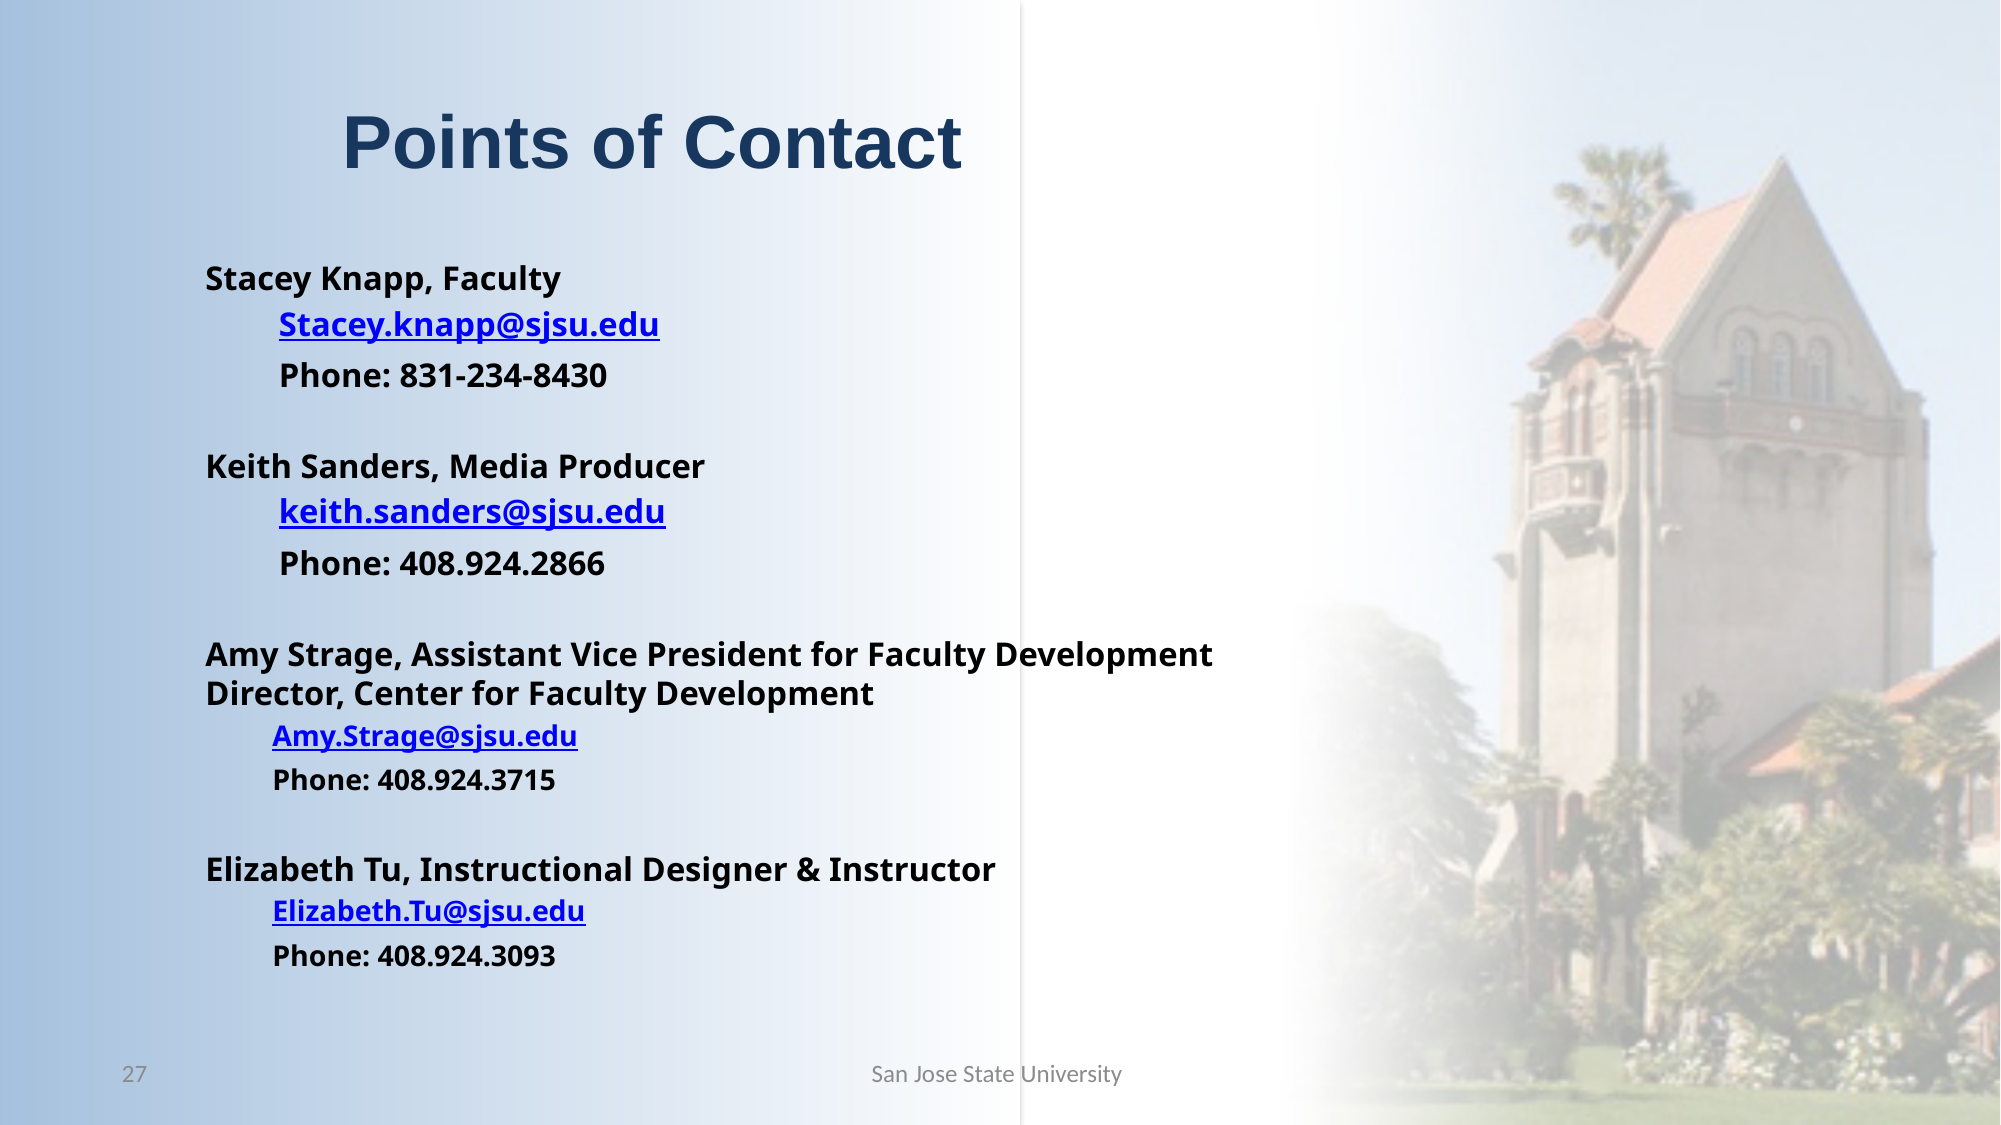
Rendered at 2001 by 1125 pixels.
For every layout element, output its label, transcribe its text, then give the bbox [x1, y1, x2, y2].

picture [1154, 0, 2001, 1125]
title Points of Contact [99, 45, 1206, 233]
list Stacey Knapp, Faculty Stacey.knapp@sjsu.edu Phone: 831-234-8430 Keith Sanders, Media Producer keith.sanders@sjsu.edu Phone: 408.924.2866 Amy Strage, Assistant Vice President for Faculty Development Director, Center for Faculty Development Amy.Strage@sjsu.edu Phone: 408.924.3715 Elizabeth Tu, Instructional Designer & Instructor Elizabeth.Tu@sjsu.edu Phone: 408.924.3093 [190, 250, 1291, 993]
footer San Jose State University [683, 1042, 1317, 1103]
slide_number 27 [106, 1042, 574, 1103]
